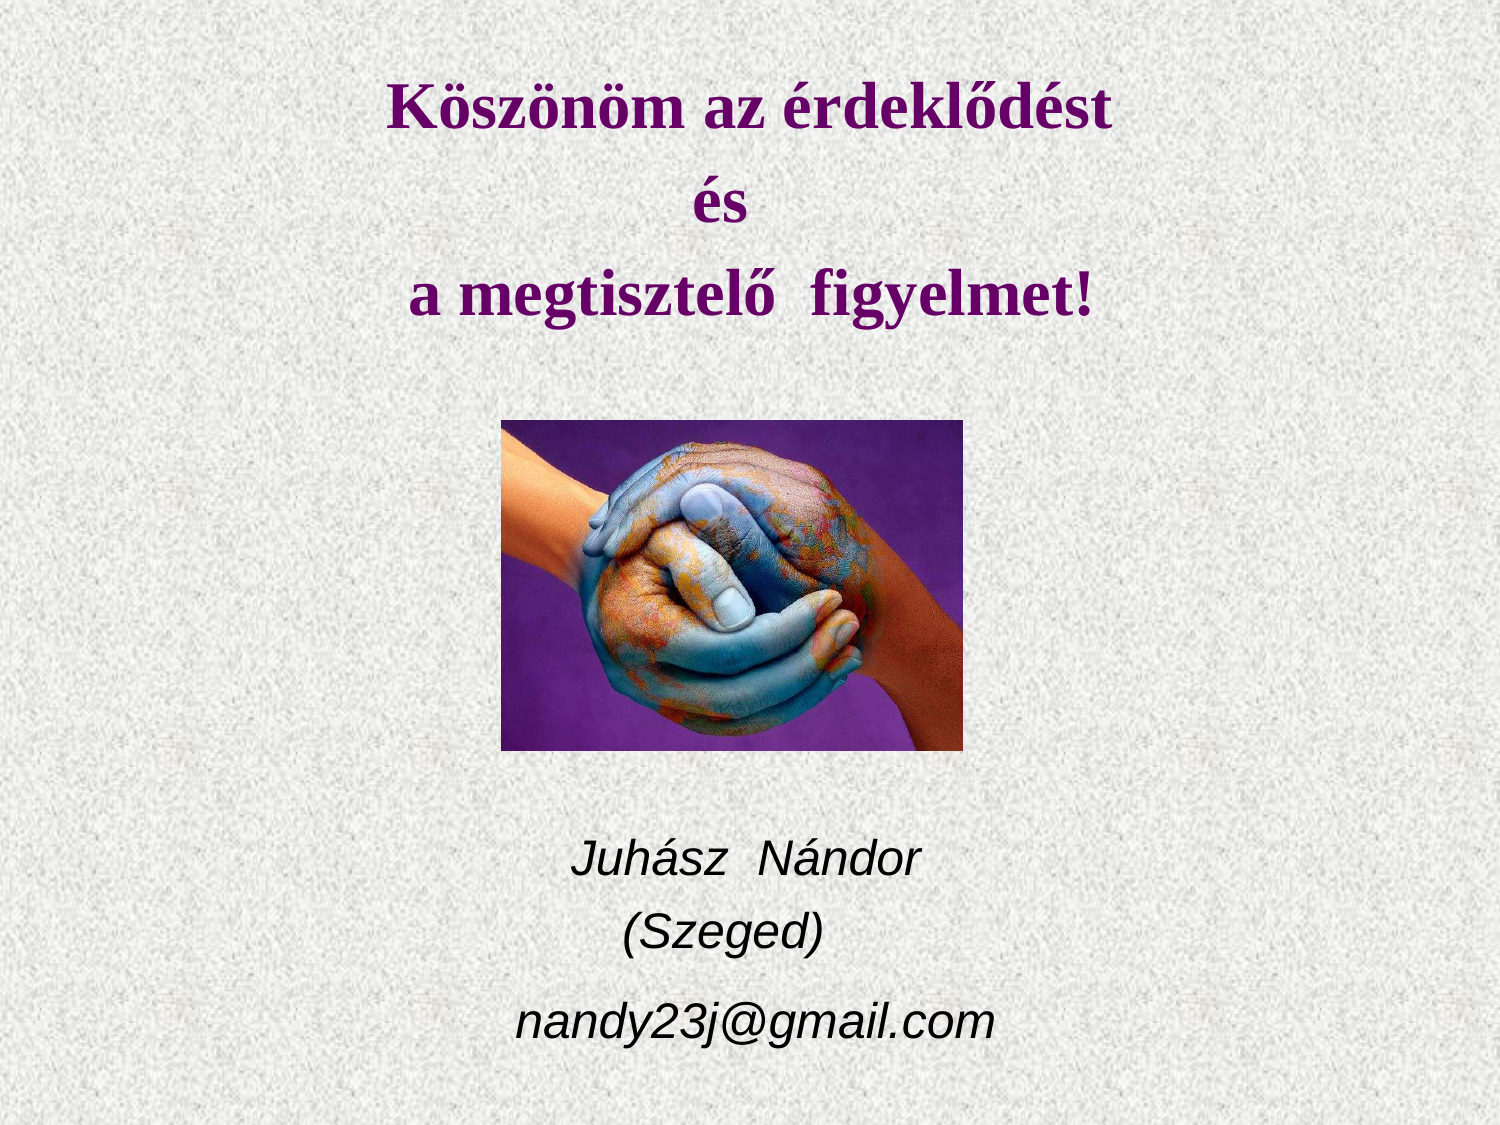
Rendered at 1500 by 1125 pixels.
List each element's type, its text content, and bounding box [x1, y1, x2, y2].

list Köszönöm az érdeklődést és a megtisztelő figyelmet! Juhász Nándor (Szeged) nandy23j@gmail.com [74, 54, 1448, 1095]
picture [0, 0, 1500, 1125]
